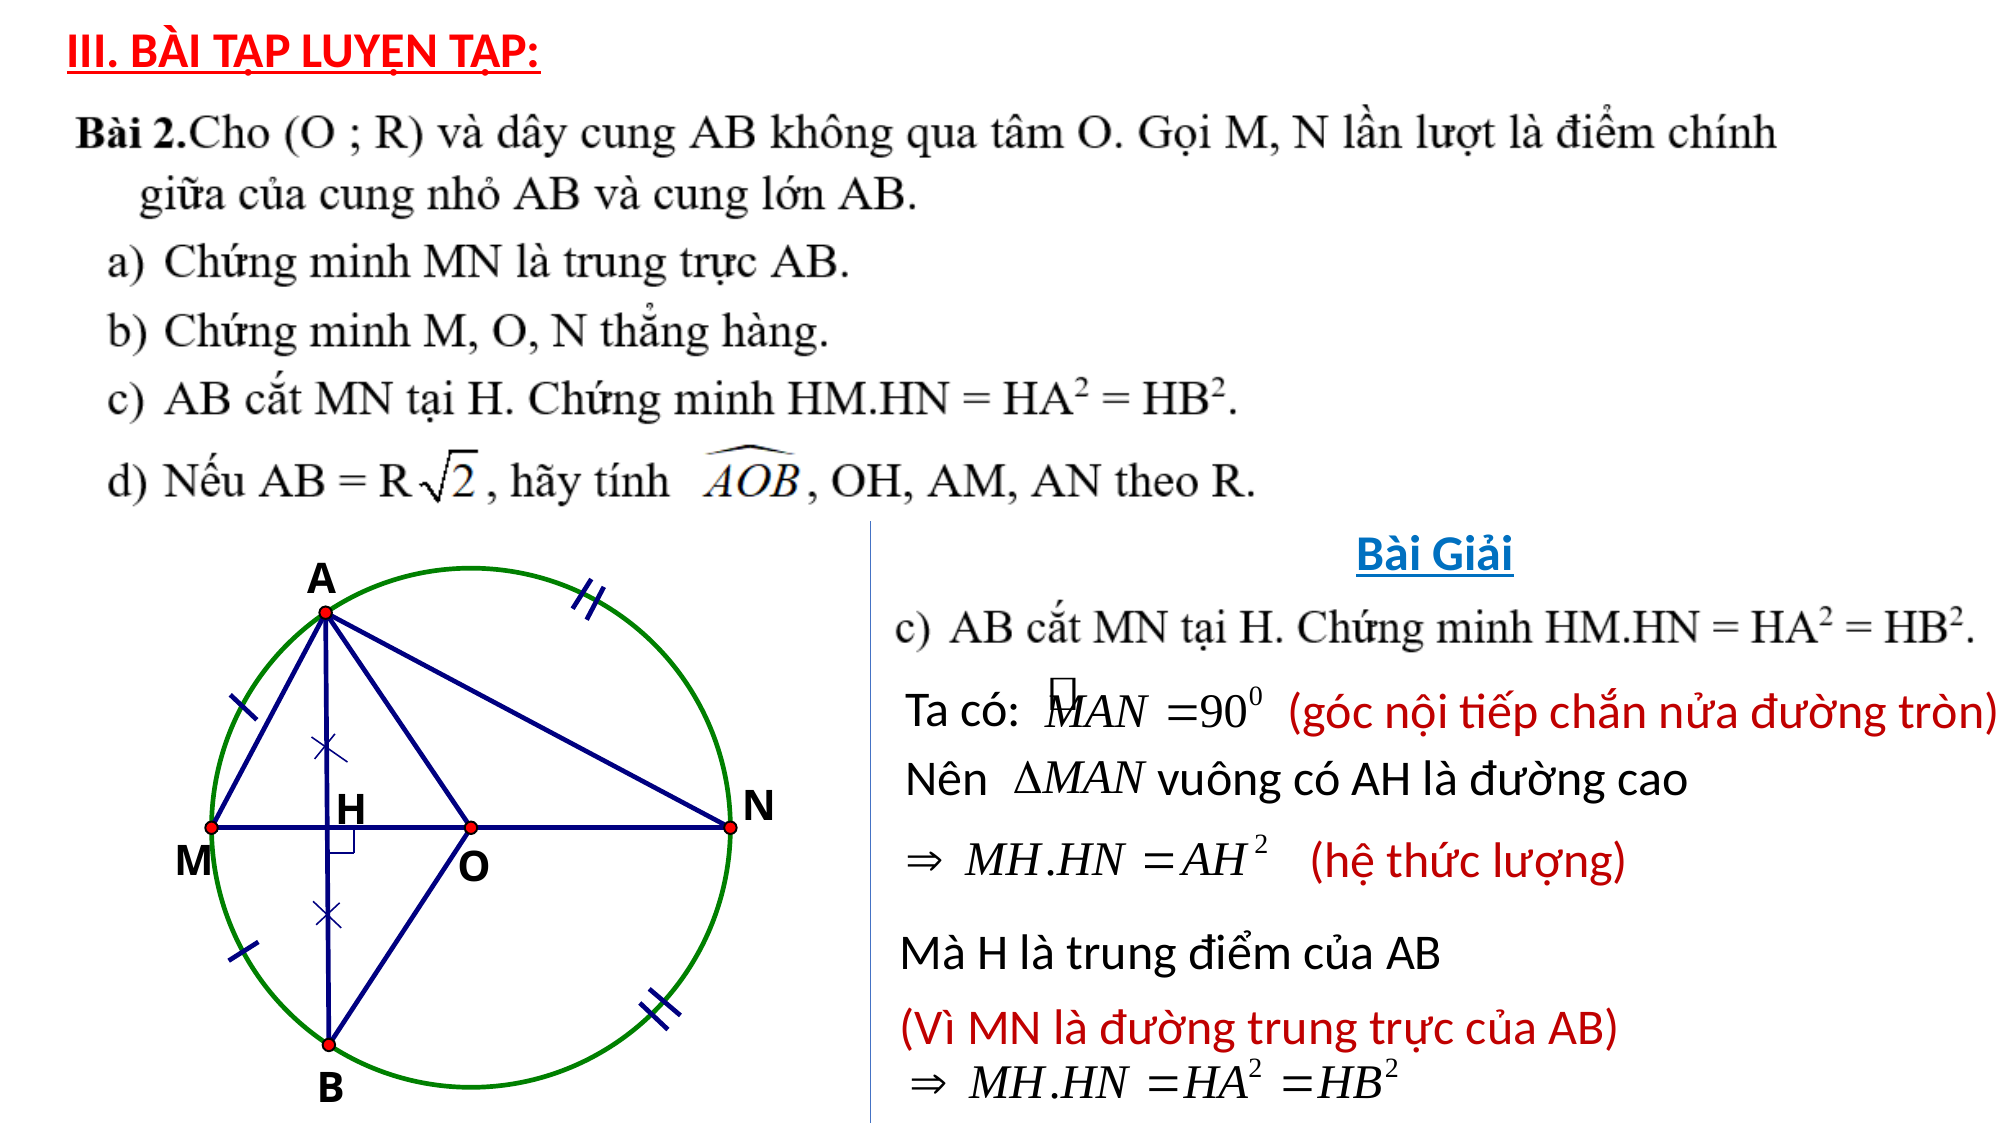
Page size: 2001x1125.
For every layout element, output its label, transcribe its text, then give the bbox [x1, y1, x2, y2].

subtitle III. BÀI TẬP LUYỆN TẬP: [51, 16, 1552, 82]
text_box Bài Giải [1341, 521, 1538, 589]
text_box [1036, 666, 1272, 740]
text_box Ta có: [890, 675, 1272, 750]
text_box Mà H là trung điểm của AB (Vì MN là đường trung trực của AB) [884, 918, 1984, 1067]
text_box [1005, 749, 1160, 807]
text_box (hệ thức lượng) [1294, 826, 2000, 901]
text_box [899, 822, 1276, 888]
text_box Nên vuông có AH là đường cao [890, 750, 1822, 819]
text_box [903, 1046, 1409, 1112]
text_box (góc nội tiếp chắn nửa đường tròn) [1272, 677, 2000, 751]
picture [35, 82, 1800, 521]
picture [890, 589, 1984, 662]
picture [151, 530, 795, 1115]
